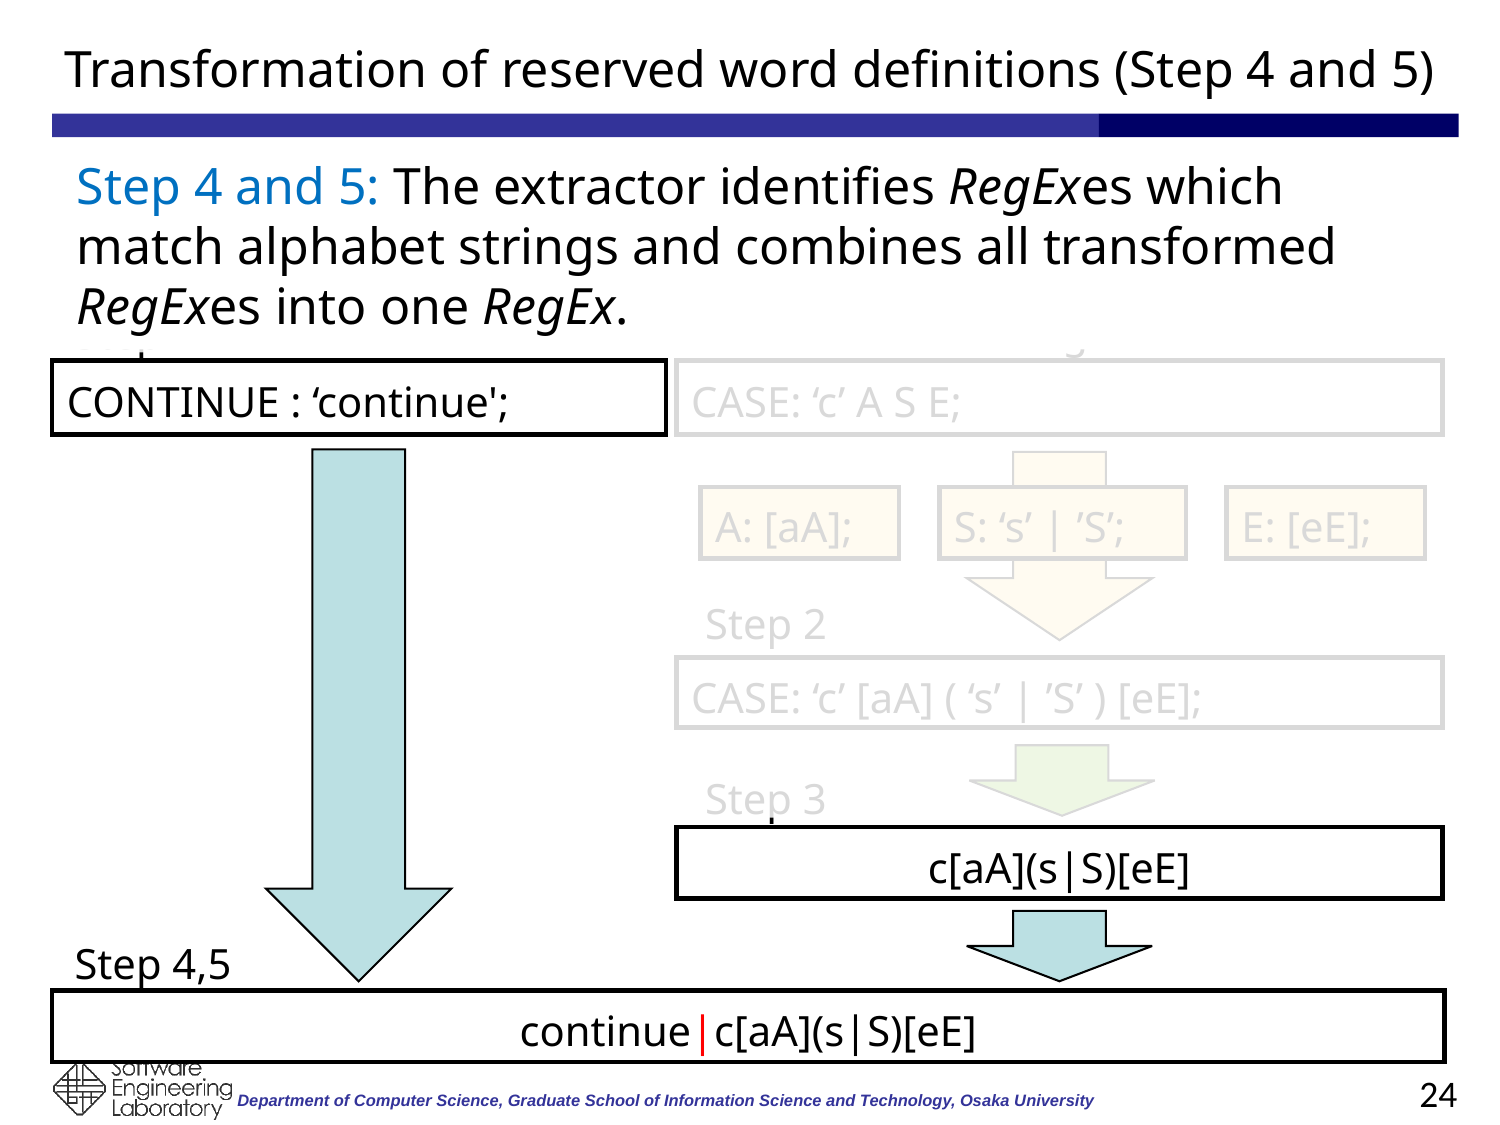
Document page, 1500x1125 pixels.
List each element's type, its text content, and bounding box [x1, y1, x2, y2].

text_box continue|c[aA](s|S)[eE] [52, 990, 1445, 1062]
text_box c[aA](s|S)[eE] [676, 827, 1443, 899]
slide_number 24 [1377, 1062, 1473, 1106]
text_box [263, 818, 454, 975]
picture [53, 1062, 232, 1120]
text_box [966, 909, 1153, 983]
text_box Step 4,5 [59, 936, 367, 982]
list Step 4 and 5: The extractor identifies RegExes which match alphabet strings and combines all transformed RegExes into one RegEx. [61, 146, 1435, 302]
title Transformation of reserved word definitions (Step 4 and 5) [0, 15, 1500, 111]
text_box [43, 302, 1473, 818]
